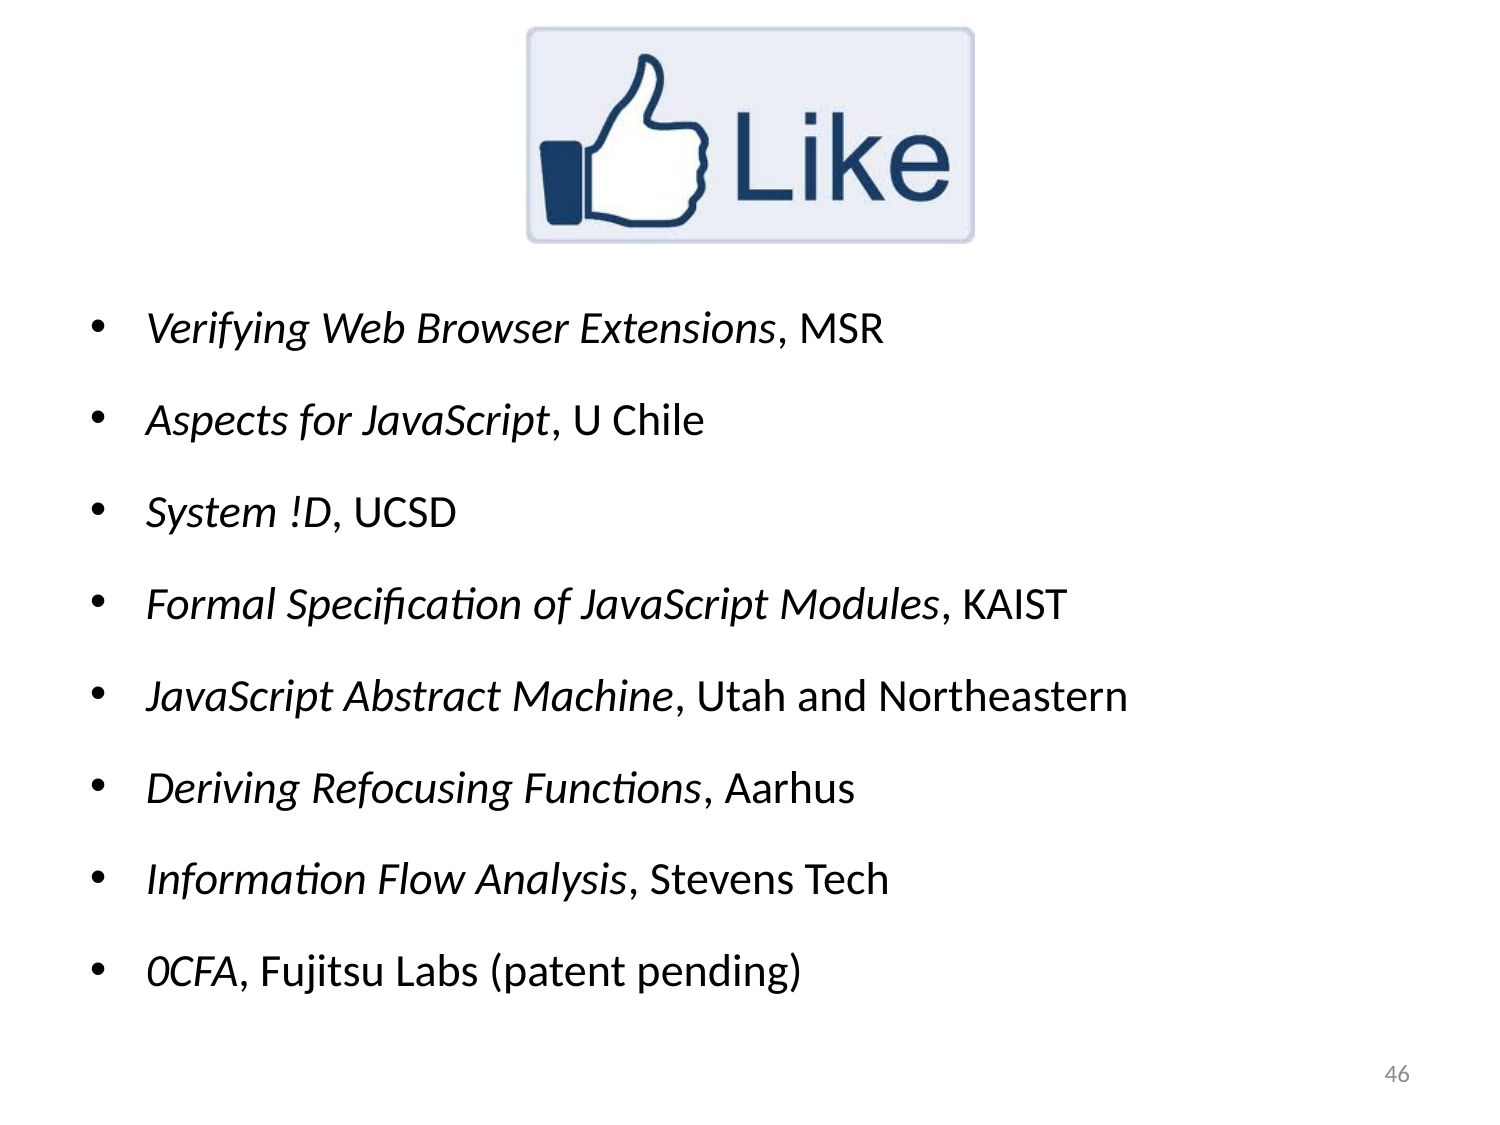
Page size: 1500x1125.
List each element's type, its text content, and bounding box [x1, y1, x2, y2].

picture [524, 26, 976, 244]
list Verifying Web Browser Extensions, MSR Aspects for JavaScript, U Chile System !D, UCSD Formal Specification of JavaScript Modules, KAIST JavaScript Abstract Machine, Utah and Northeastern Deriving Refocusing Functions, Aarhus Information Flow Analysis, Stevens Tech 0CFA, Fujitsu Labs (patent pending) [75, 262, 1425, 1005]
slide_number 46 [1074, 1042, 1425, 1103]
